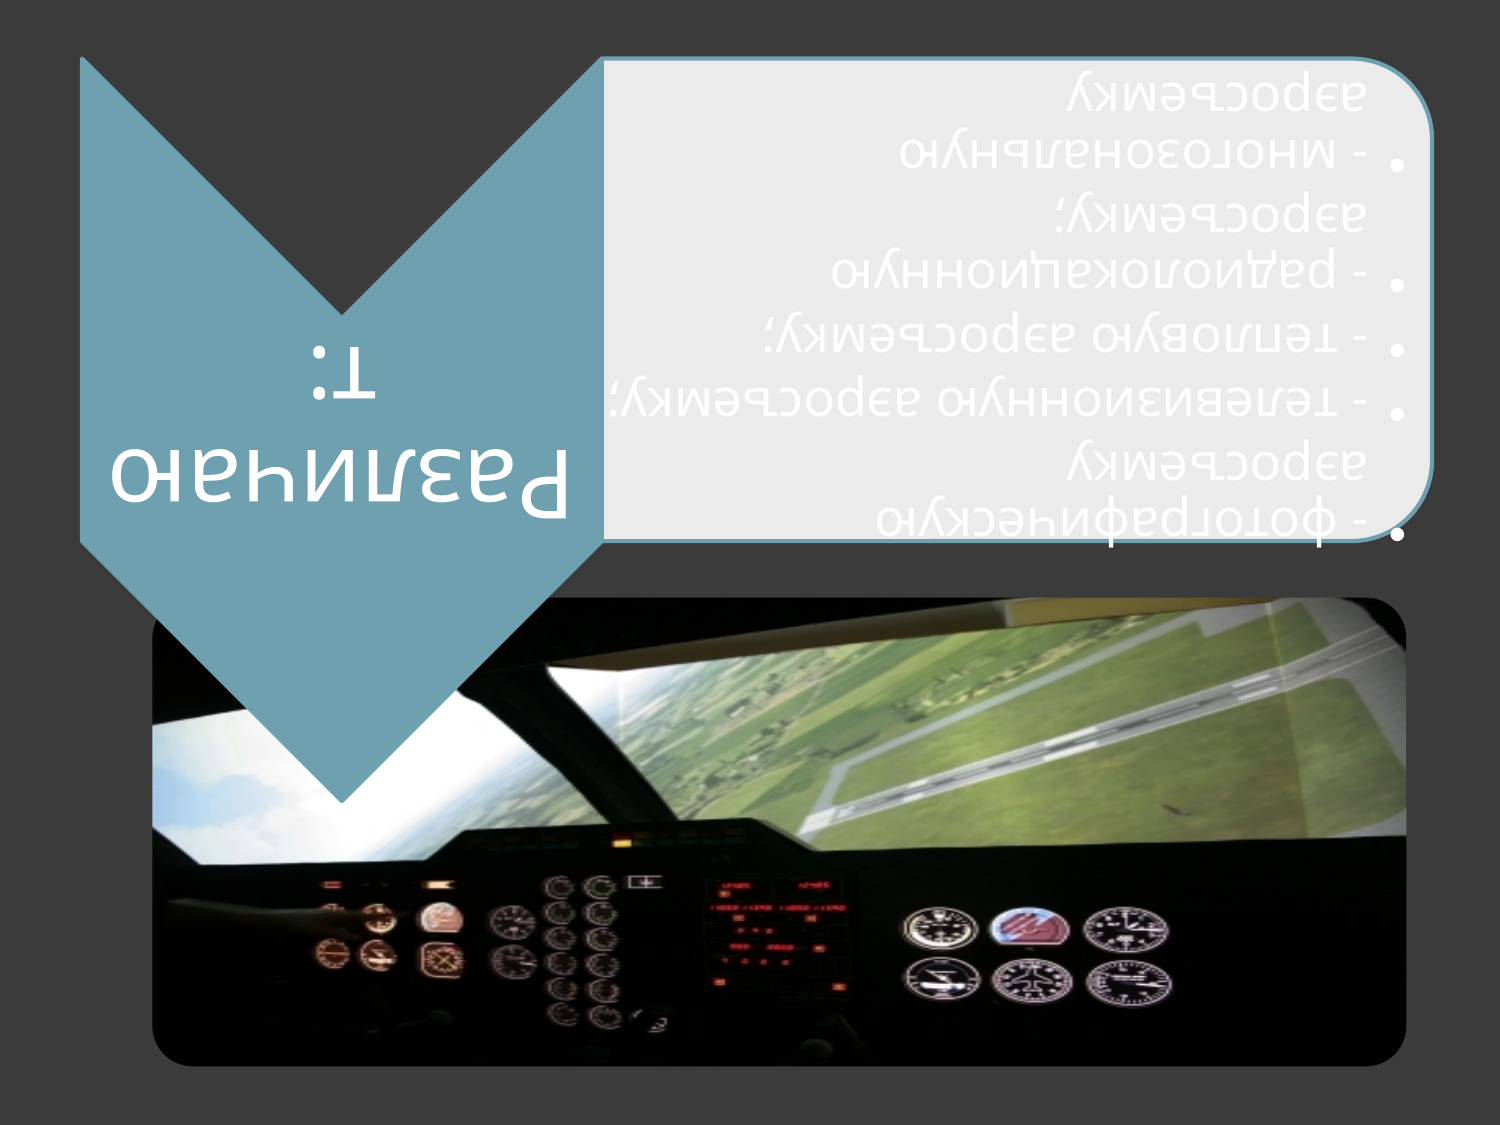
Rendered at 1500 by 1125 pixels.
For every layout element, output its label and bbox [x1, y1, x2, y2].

picture [152, 811, 1407, 1067]
list [81, 58, 1433, 802]
